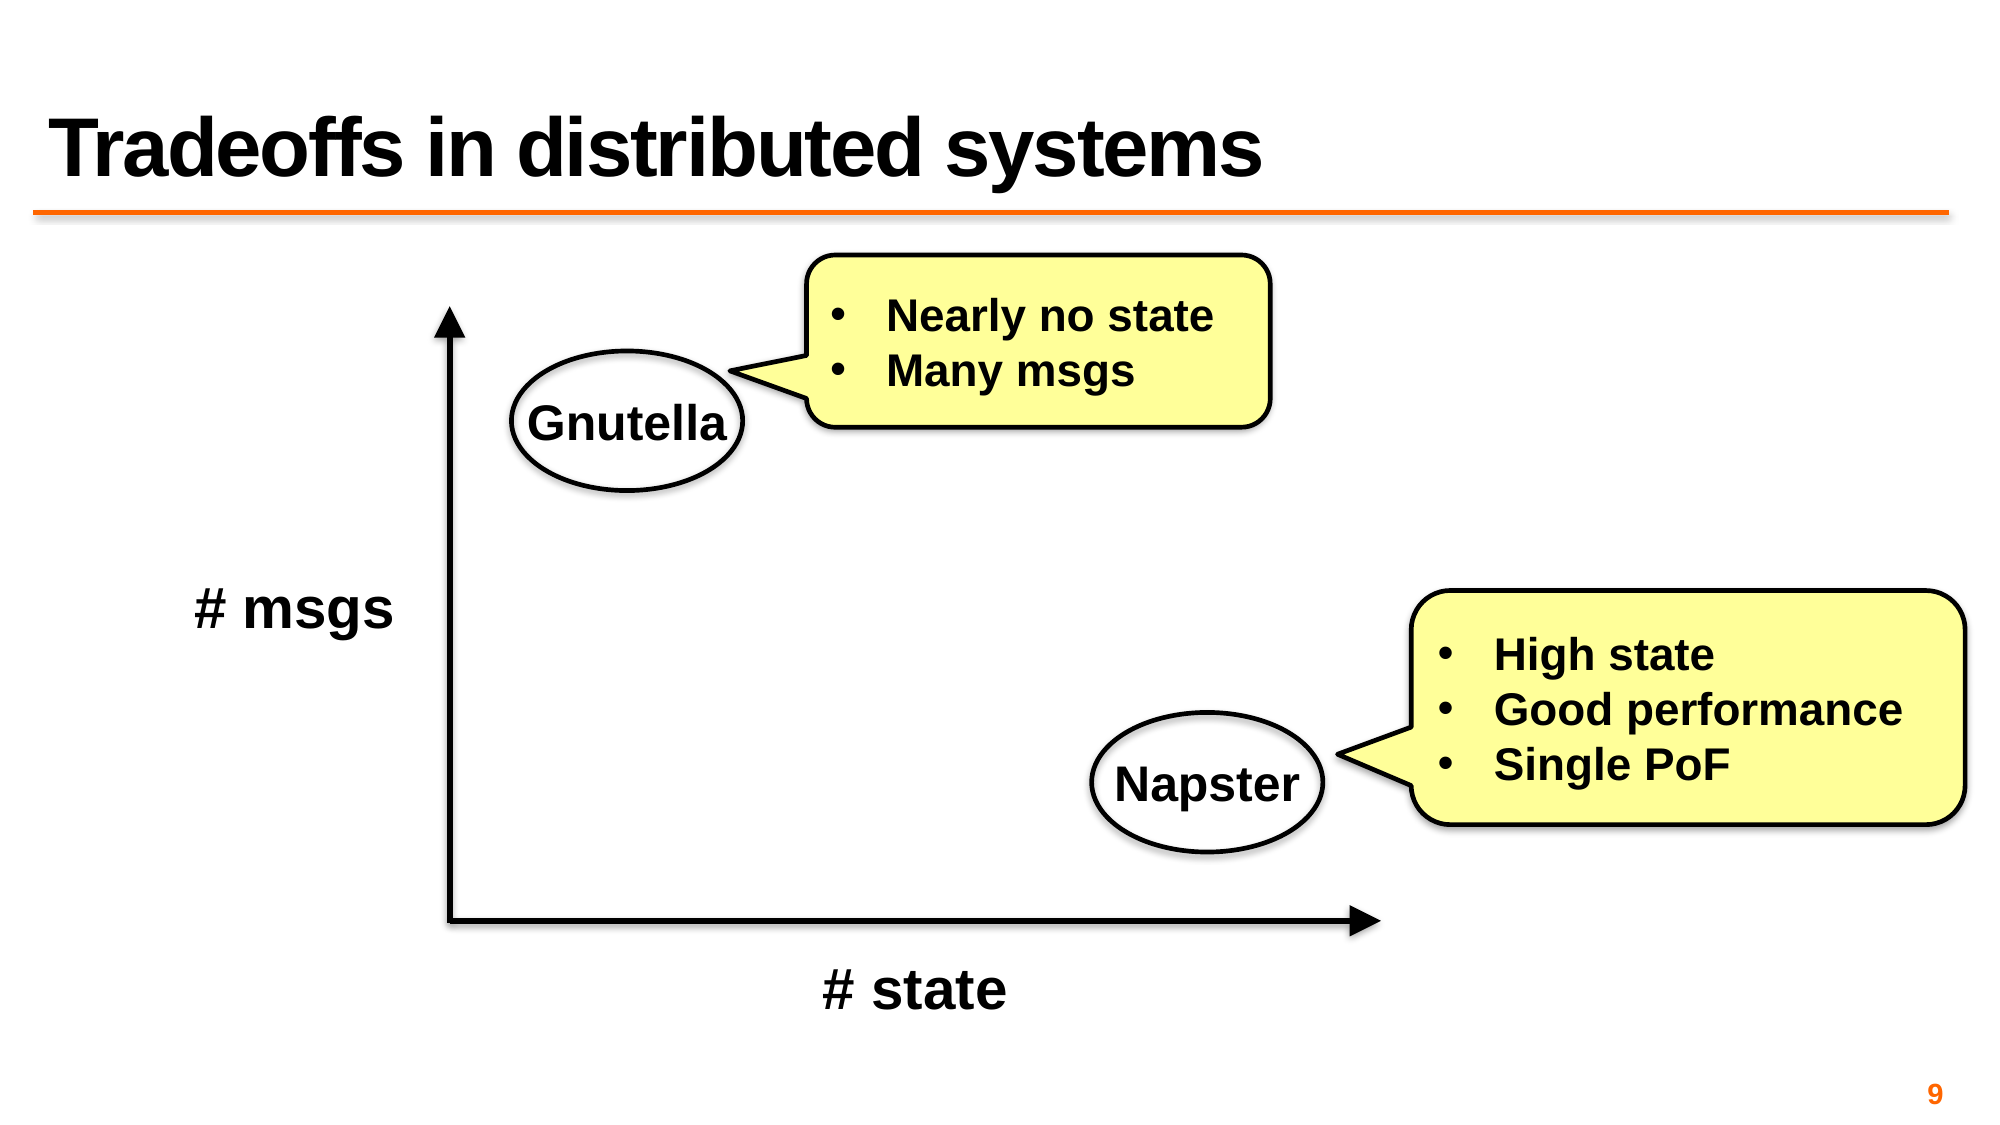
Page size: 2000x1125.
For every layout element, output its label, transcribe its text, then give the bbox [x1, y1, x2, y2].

text_box High state Good performance Single PoF [1387, 589, 1966, 826]
text_box # state [807, 943, 1023, 1029]
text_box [510, 350, 744, 491]
slide_number 9 [1482, 1074, 1950, 1110]
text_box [449, 305, 1382, 924]
text_box # msgs [179, 562, 411, 648]
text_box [1091, 712, 1324, 853]
text_box Nearly no state Many msgs [805, 254, 1272, 304]
title Tradeoffs in distributed systems [33, 24, 1950, 201]
